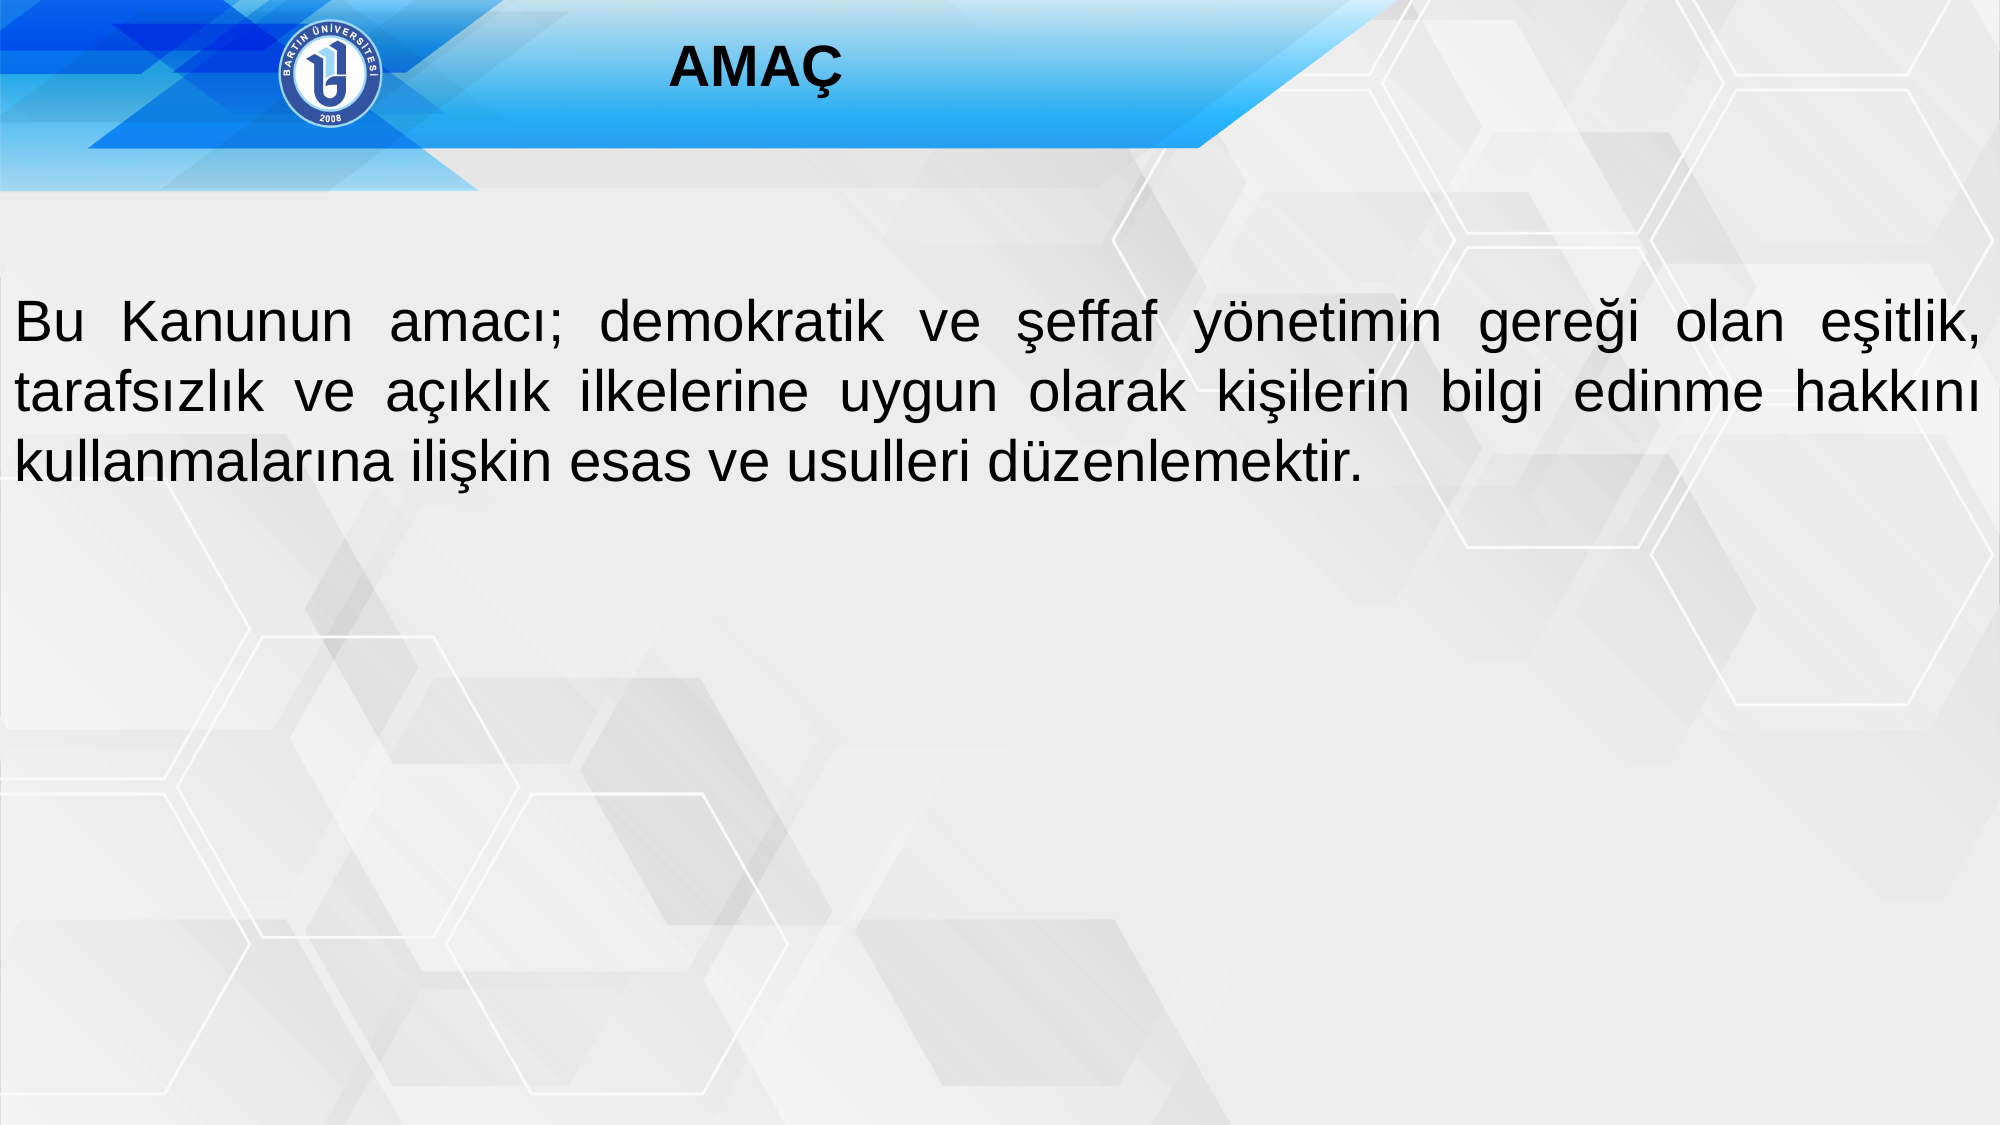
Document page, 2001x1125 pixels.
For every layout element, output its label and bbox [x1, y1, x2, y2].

text_box [0, 0, 1420, 206]
picture [0, 0, 2000, 1125]
